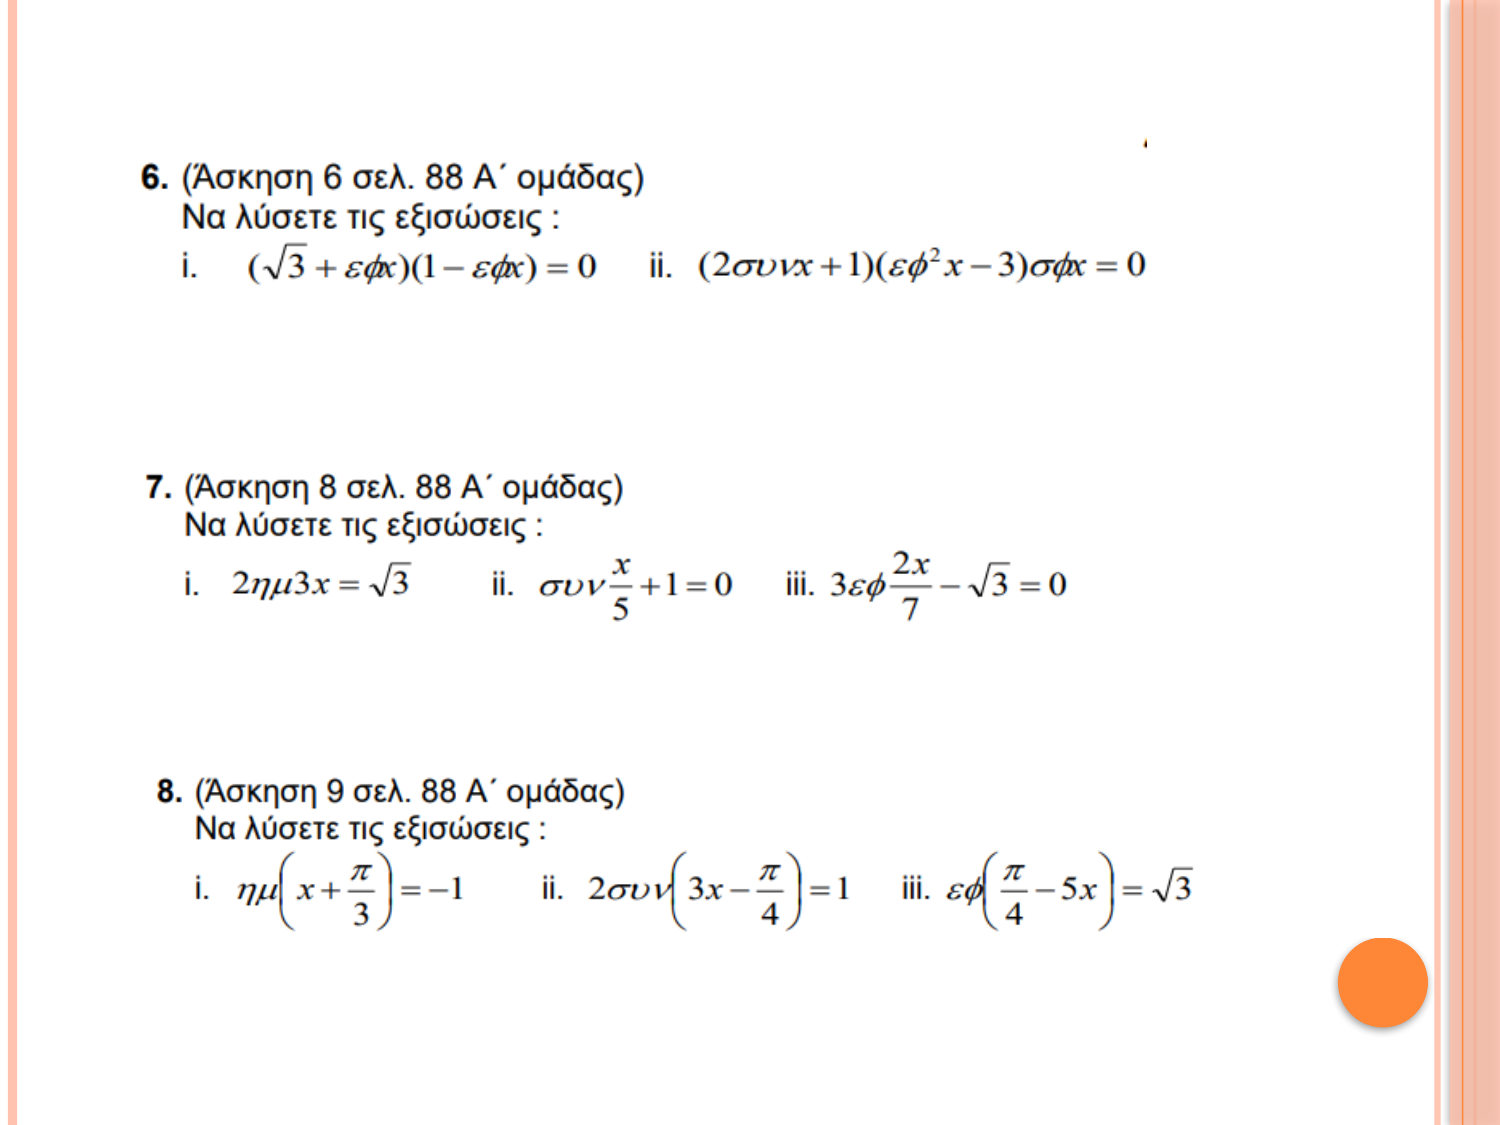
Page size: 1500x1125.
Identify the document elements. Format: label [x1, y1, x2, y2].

picture [149, 749, 1411, 938]
picture [136, 136, 1148, 288]
picture [136, 449, 1108, 626]
